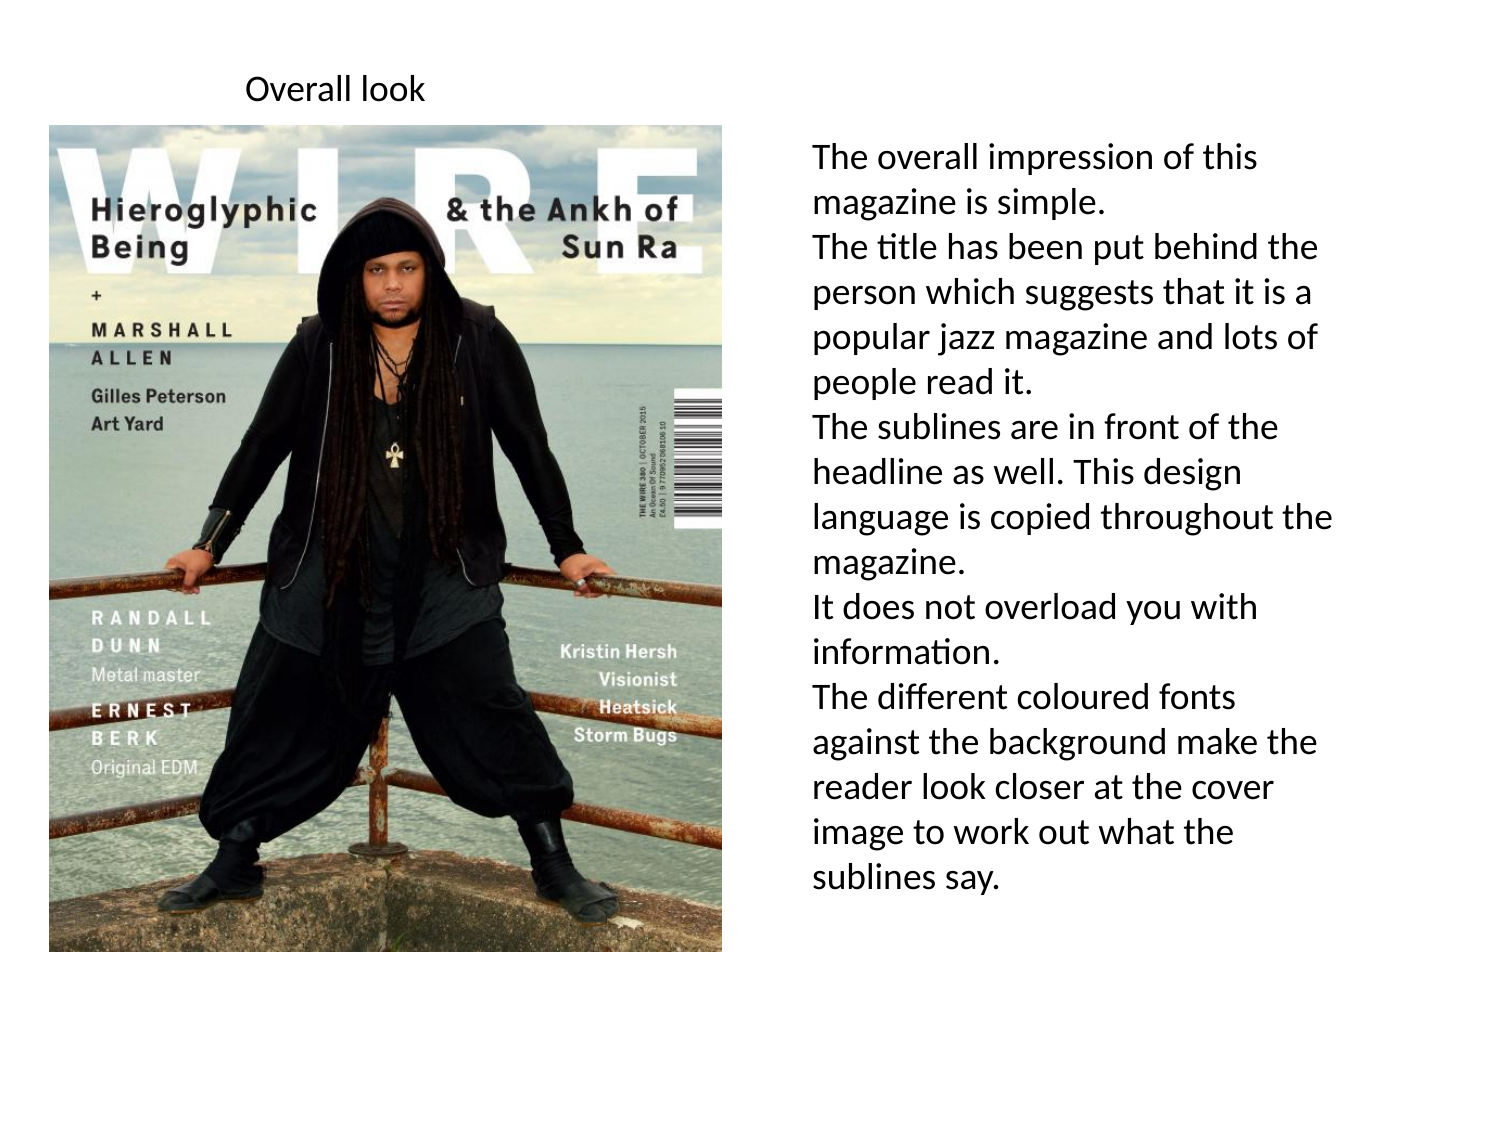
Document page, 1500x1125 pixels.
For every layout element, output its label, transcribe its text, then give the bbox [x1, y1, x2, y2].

text_box Overall look [230, 56, 455, 117]
text_box The overall impression of this magazine is simple. The title has been put behind the person which suggests that it is a popular jazz magazine and lots of people read it. The sublines are in front of the headline as well. This design language is copied throughout the magazine. It does not overload you with information. The different coloured fonts against the background make the reader look closer at the cover image to work out what the sublines say. [797, 124, 1365, 905]
picture [49, 125, 722, 953]
